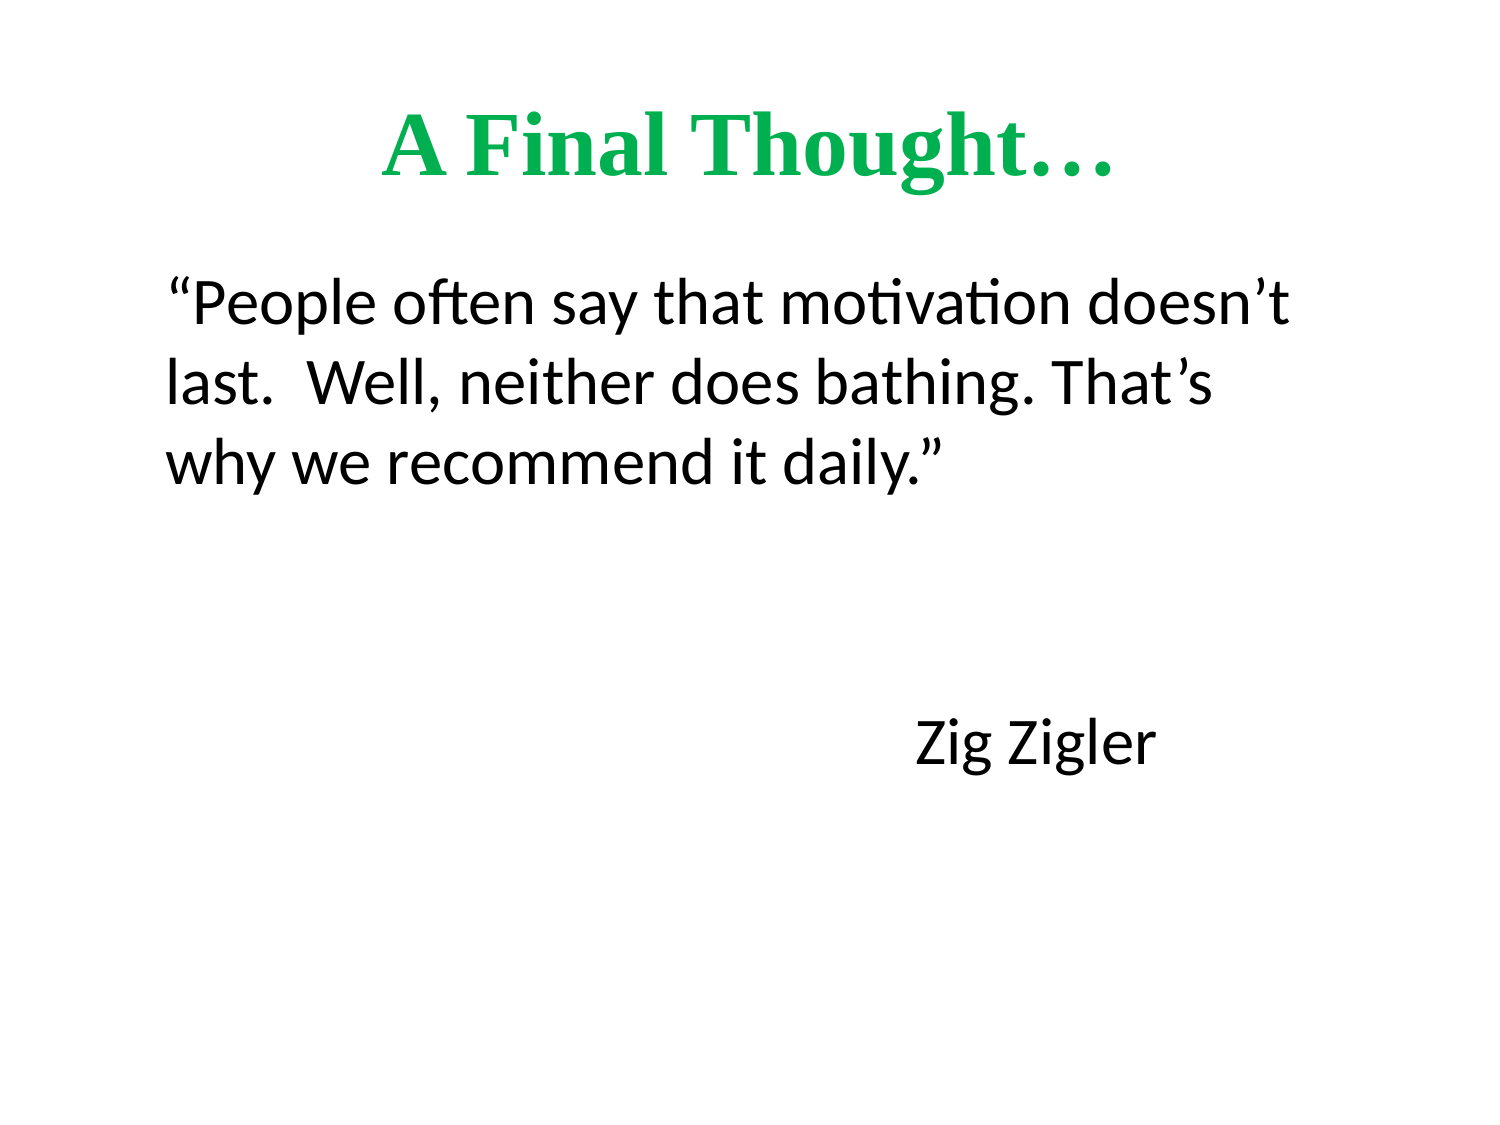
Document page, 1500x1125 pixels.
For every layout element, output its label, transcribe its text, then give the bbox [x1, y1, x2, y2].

list “People often say that motivation doesn’t last. Well, neither does bathing. That’s why we recommend it daily.” Zig Zigler [150, 249, 1313, 850]
title A Final Thought… [75, 45, 1425, 233]
